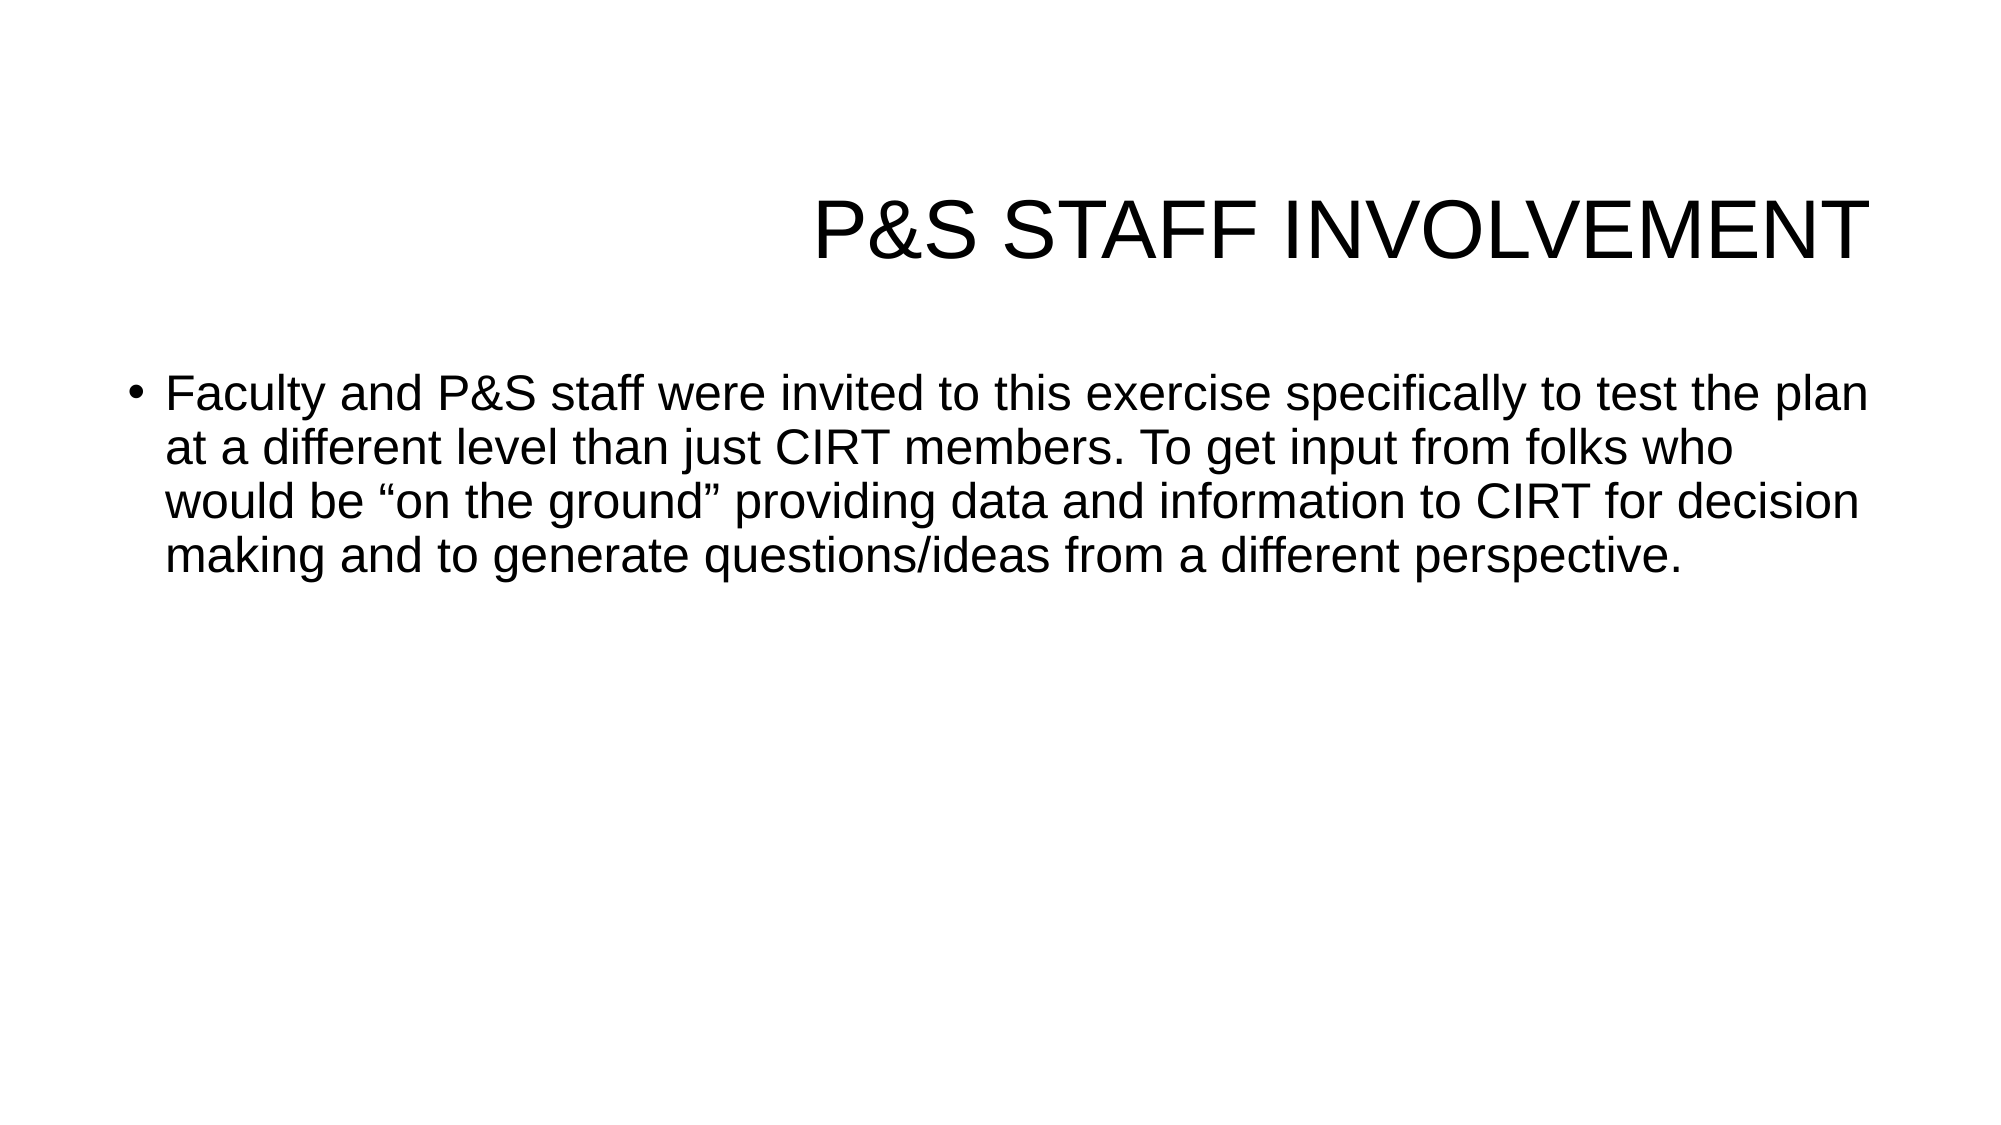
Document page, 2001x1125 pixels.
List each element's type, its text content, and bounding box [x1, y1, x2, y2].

title P&S Staff involvement [474, 125, 1888, 338]
list Faculty and P&S staff were invited to this exercise specifically to test the plan at a different level than just CIRT members. To get input from folks who would be “on the ground” providing data and information to CIRT for decision making and to generate questions/ideas from a different perspective. [112, 360, 1888, 1021]
